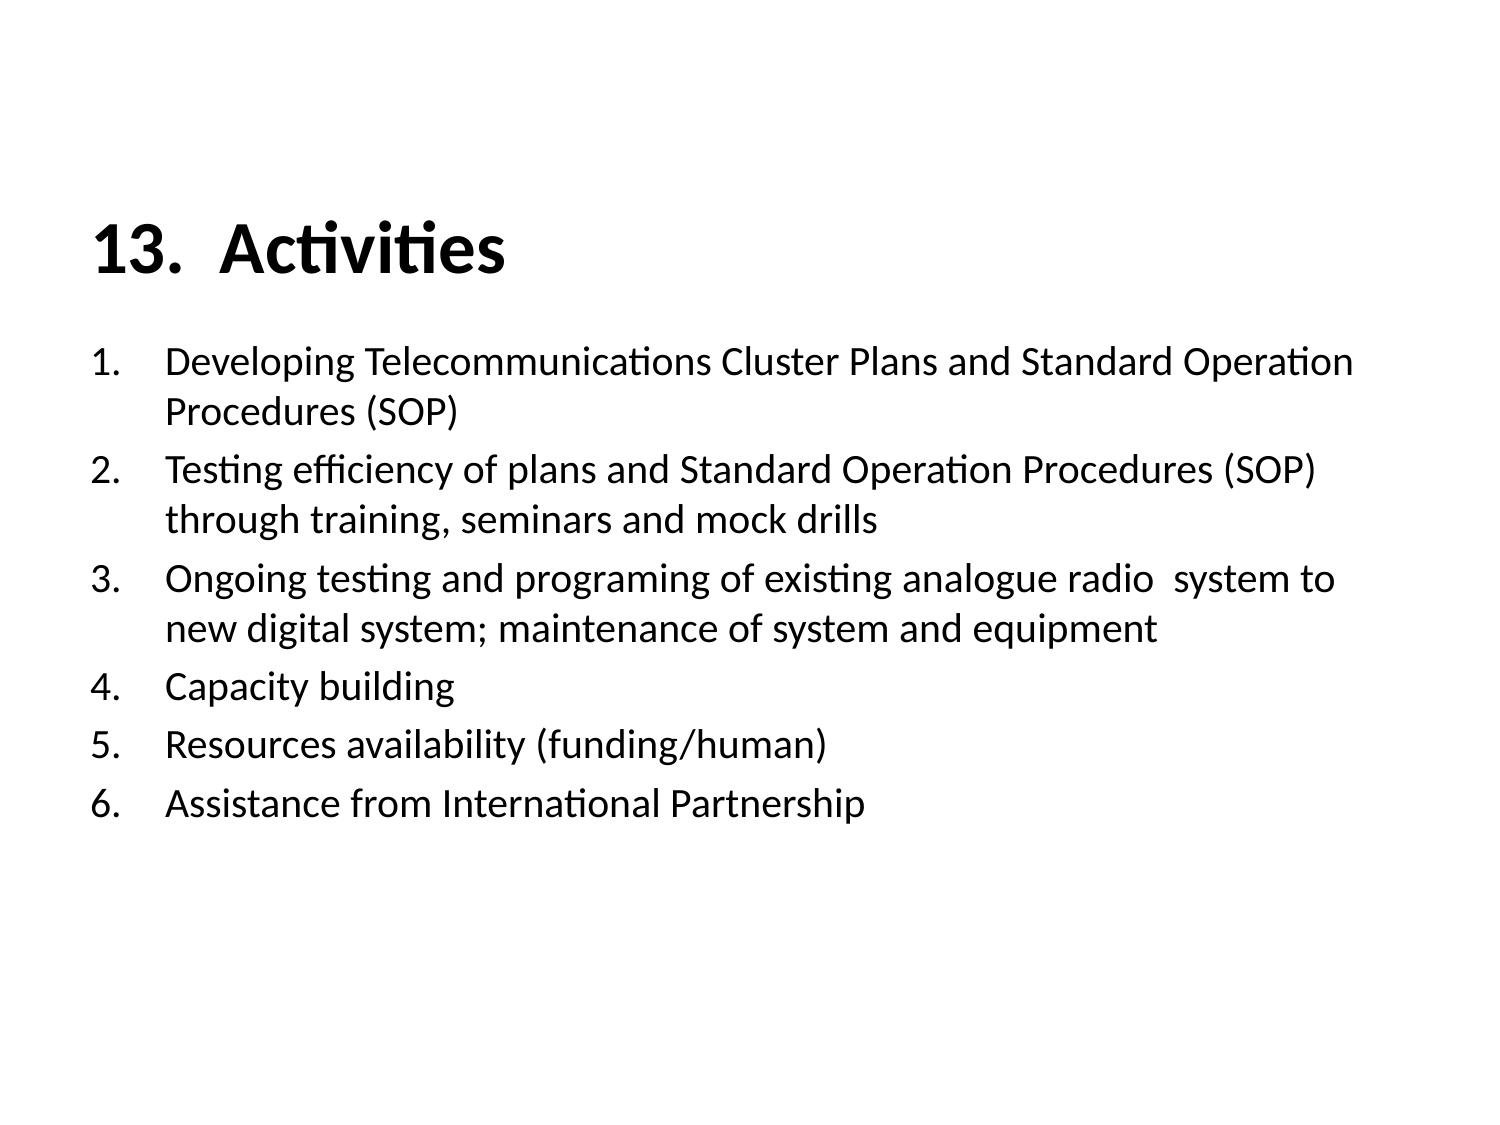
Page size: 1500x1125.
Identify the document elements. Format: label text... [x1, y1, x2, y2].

title 13. Activities [75, 184, 1425, 303]
list Developing Telecommunications Cluster Plans and Standard Operation Procedures (SOP) Testing efficiency of plans and Standard Operation Procedures (SOP) through training, seminars and mock drills Ongoing testing and programing of existing analogue radio system to new digital system; maintenance of system and equipment Capacity building Resources availability (funding/human) Assistance from International Partnership [75, 326, 1425, 1005]
